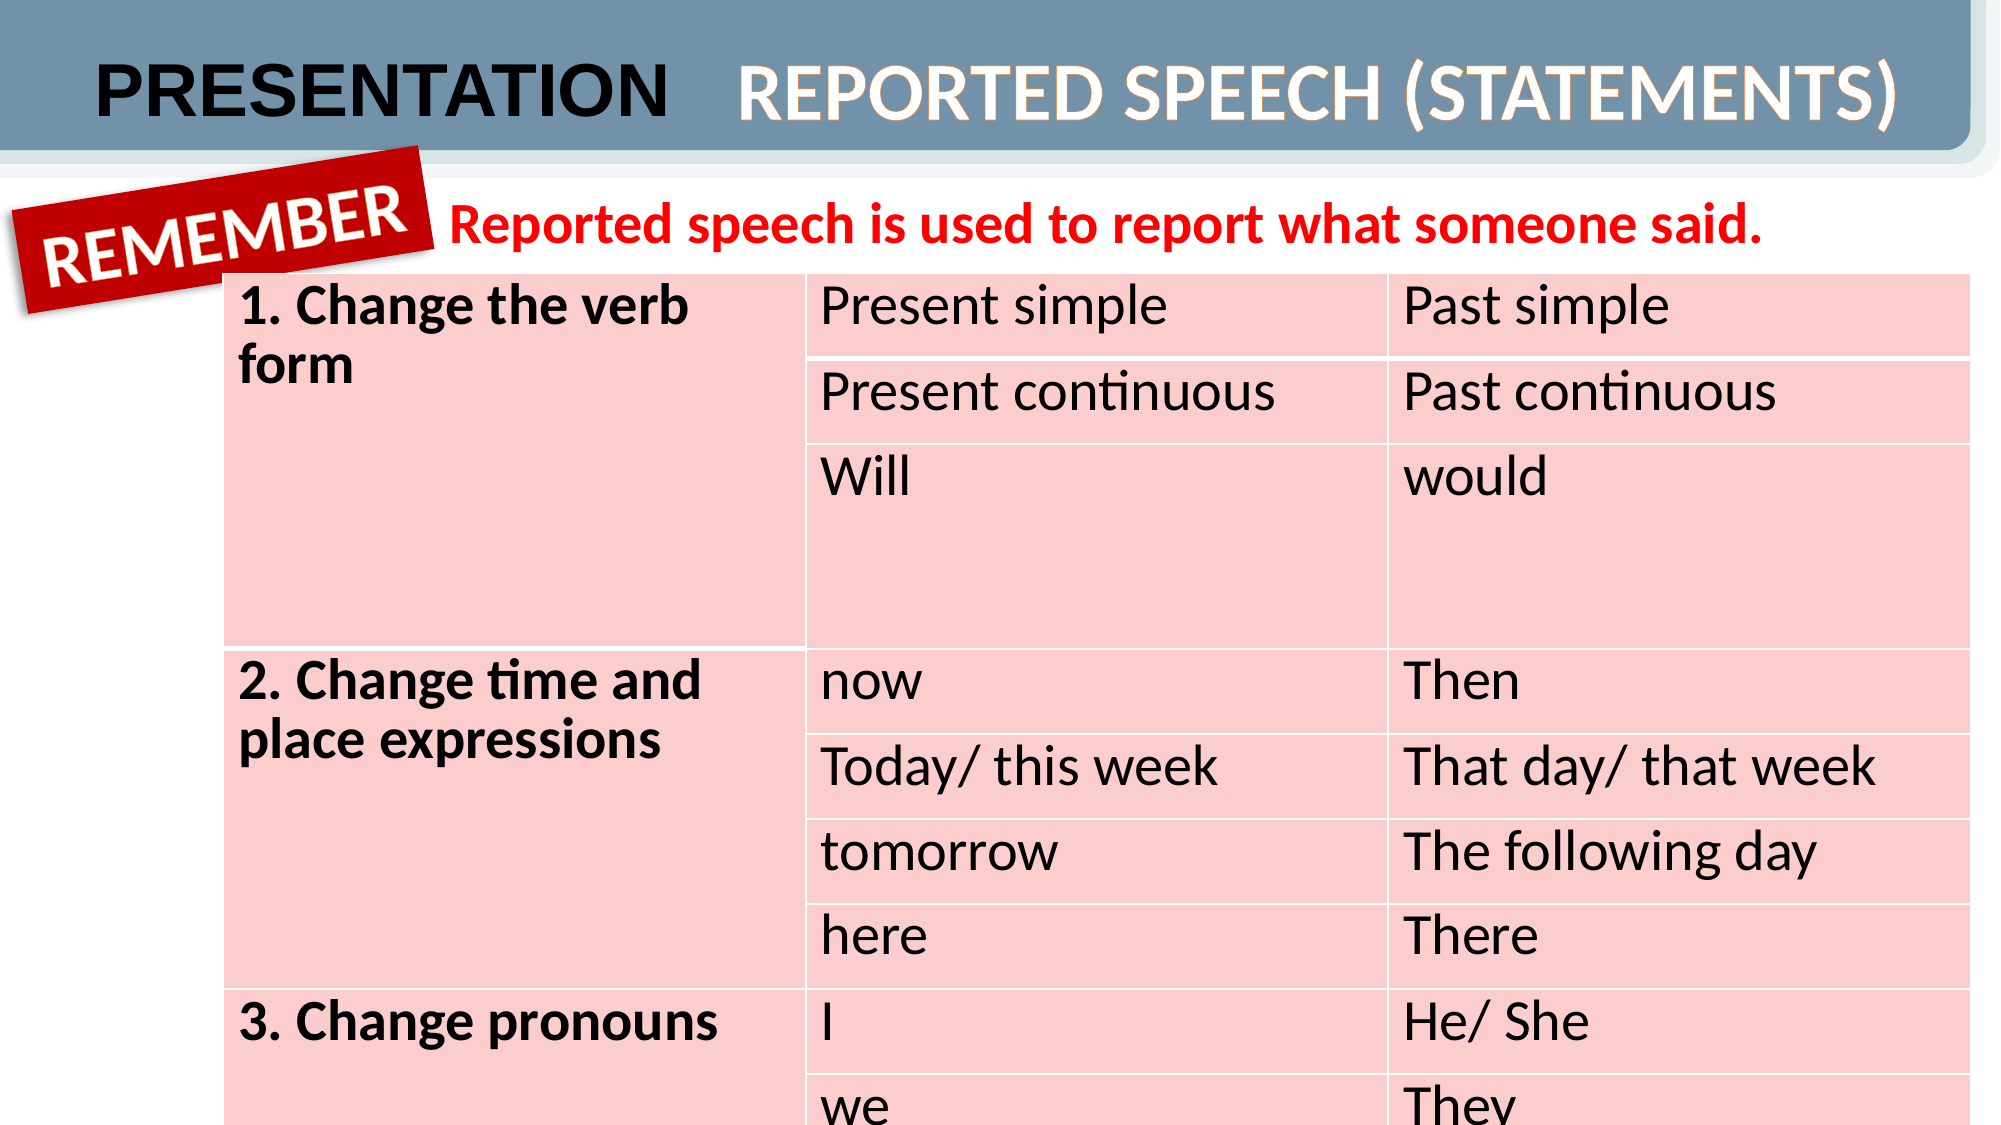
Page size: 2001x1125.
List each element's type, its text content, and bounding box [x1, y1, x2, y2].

table_cell The following day [1389, 820, 1970, 903]
text_box REMEMBER [11, 178, 434, 314]
table_cell Past continuous [1389, 361, 1970, 443]
text_box Reported speech is used to report what someone said. [434, 178, 1971, 263]
table_header Past simple [1389, 274, 1970, 356]
table_cell we [807, 1075, 1387, 1125]
table_cell would [1389, 445, 1970, 648]
table_cell They [1389, 1075, 1970, 1125]
table_cell He/ She [1389, 990, 1970, 1073]
table_cell Present continuous [807, 361, 1387, 443]
table_cell Will [807, 445, 1387, 648]
table_cell tomorrow [807, 820, 1387, 903]
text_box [0, 0, 2000, 178]
table_cell There [1389, 905, 1970, 988]
table_header Present simple [807, 274, 1387, 356]
table_cell Today/ this week [807, 735, 1387, 818]
table_cell now [807, 650, 1387, 733]
table_cell I [807, 990, 1387, 1073]
table_cell 2. Change time and place expressions [224, 651, 805, 988]
table_cell That day/ that week [1389, 735, 1970, 818]
table_cell Then [1389, 650, 1970, 733]
table_header 1. Change the verb form [224, 274, 805, 646]
table_cell 3. Change pronouns [224, 990, 805, 1125]
table_cell here [807, 905, 1387, 988]
